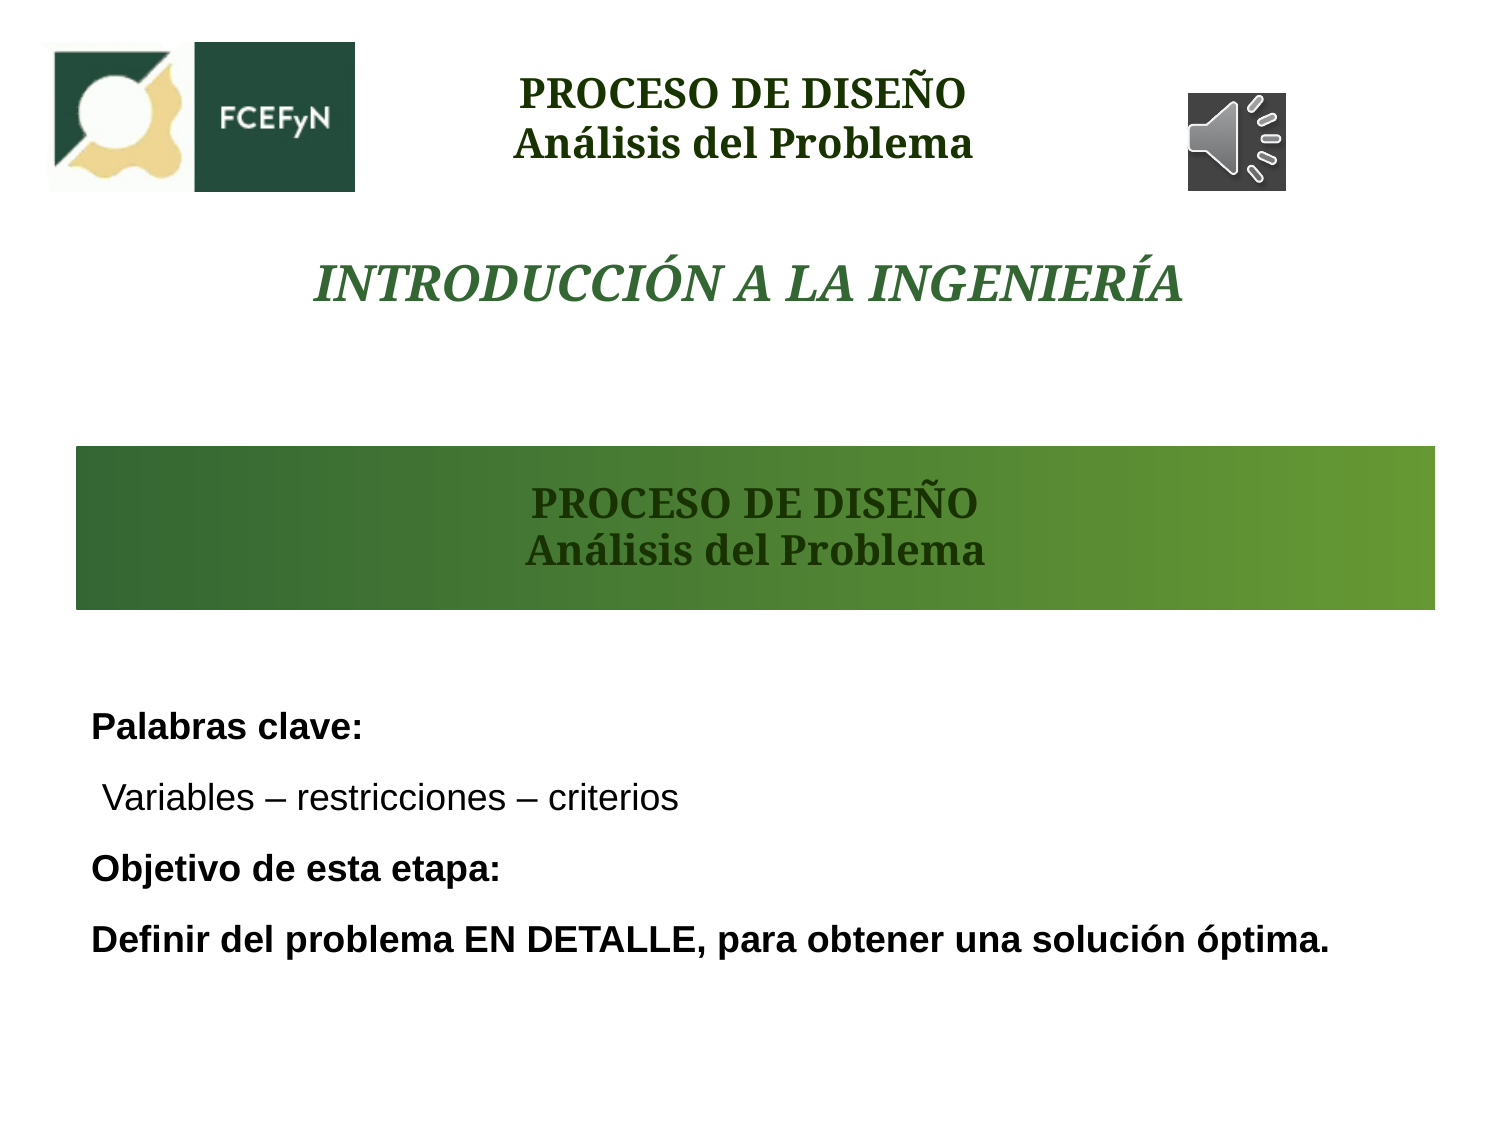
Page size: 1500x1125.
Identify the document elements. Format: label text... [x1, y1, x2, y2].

text_box INTRODUCCIÓN A LA INGENIERÍA [194, 207, 1306, 362]
text_box PROCESO DE DISEÑO Análisis del Problema [368, 59, 1119, 175]
picture [1187, 91, 1288, 192]
text_box PROCESO DE DISEÑO Análisis del Problema [76, 446, 1436, 610]
text_box Palabras clave: Variables – restricciones – criterios Objetivo de esta etapa: Definir del problema EN DETALLE, para obtener una solución óptima. [76, 694, 1412, 968]
picture [41, 42, 355, 192]
